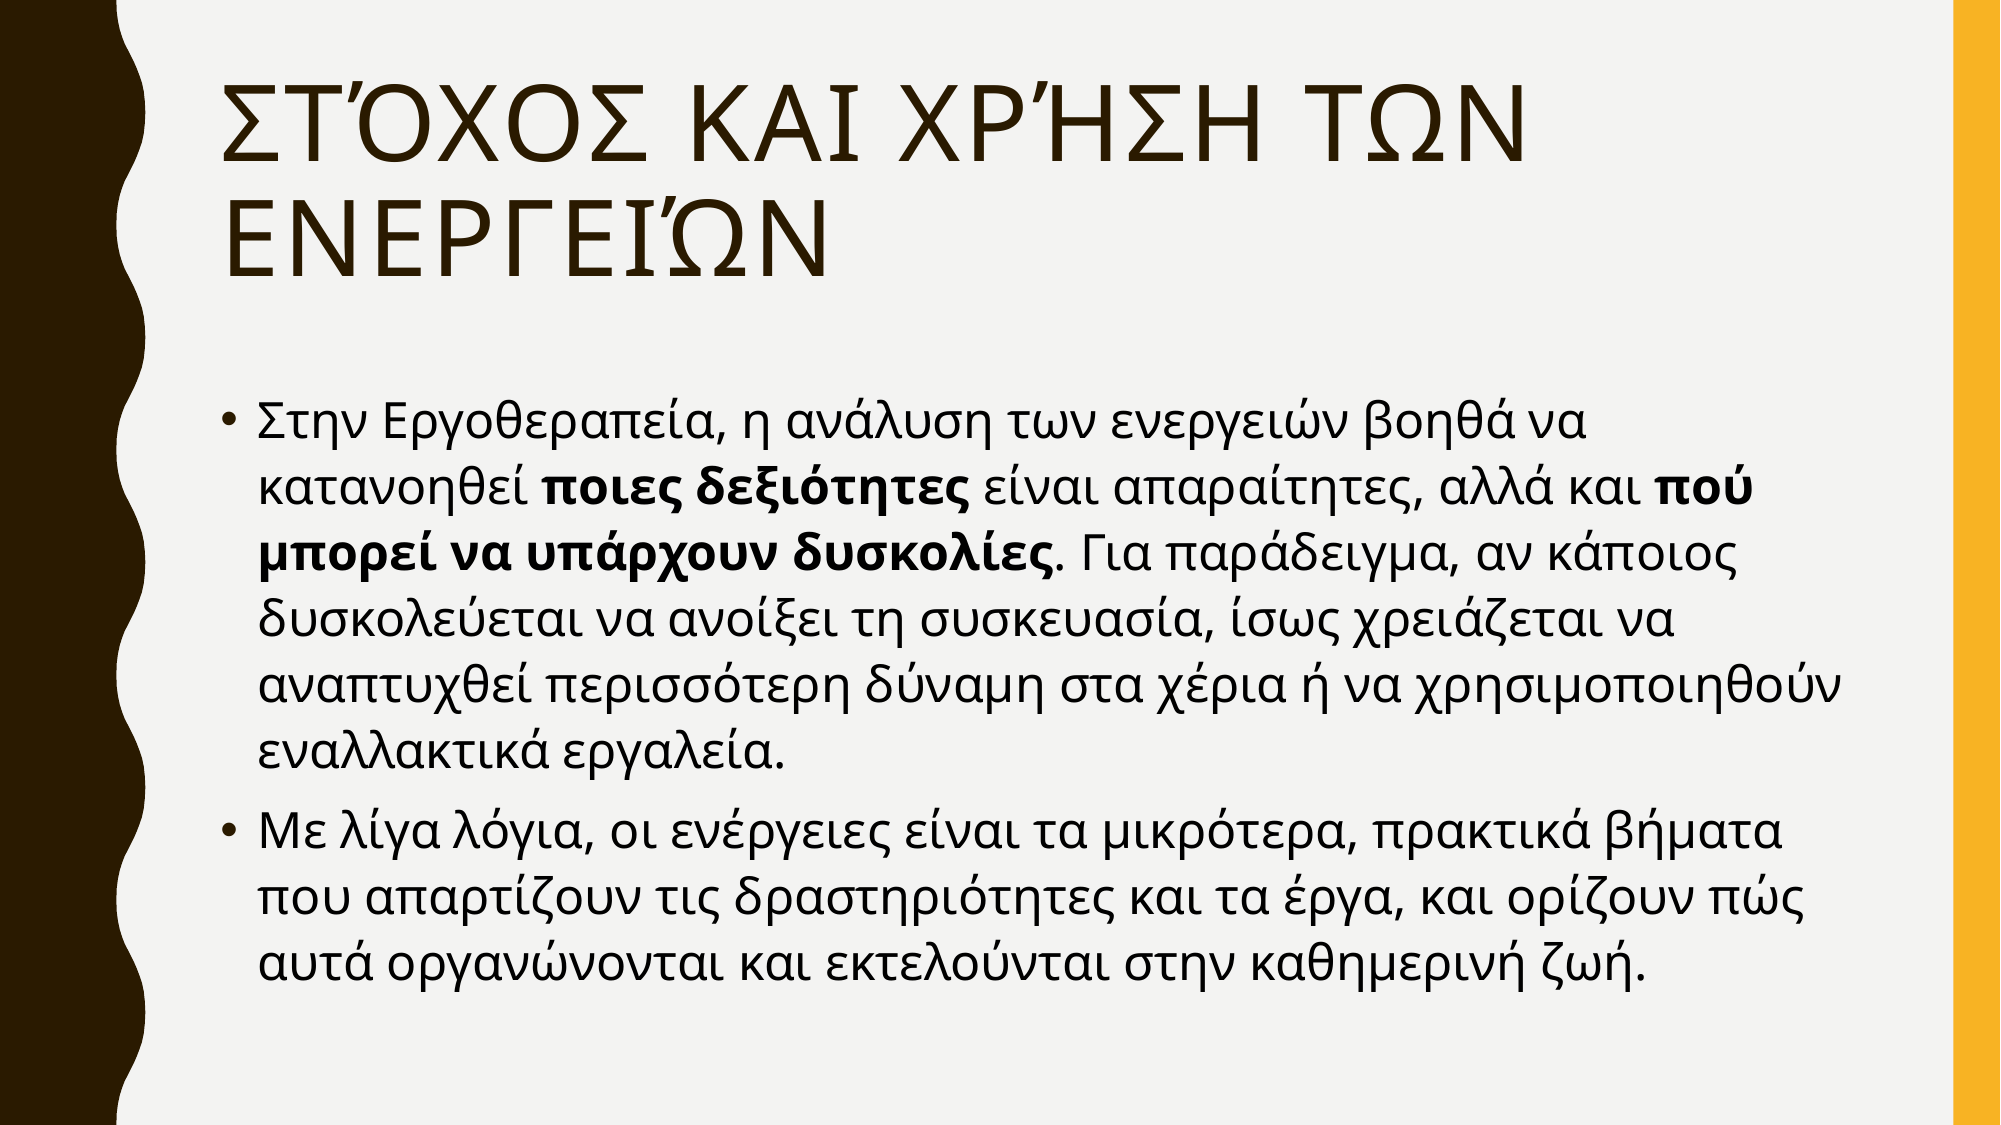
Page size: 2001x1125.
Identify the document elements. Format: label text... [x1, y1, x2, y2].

title Στόχος και Χρήση των Ενεργειών [205, 62, 1875, 308]
list Στην Εργοθεραπεία, η ανάλυση των ενεργειών βοηθά να κατανοηθεί ποιες δεξιότητες είναι απαραίτητες, αλλά και πού μπορεί να υπάρχουν δυσκολίες. Για παράδειγμα, αν κάποιος δυσκολεύεται να ανοίξει τη συσκευασία, ίσως χρειάζεται να αναπτυχθεί περισσότερη δύναμη στα χέρια ή να χρησιμοποιηθούν εναλλακτικά εργαλεία. Με λίγα λόγια, οι ενέργειες είναι τα μικρότερα, πρακτικά βήματα που απαρτίζουν τις δραστηριότητες και τα έργα, και ορίζουν πώς αυτά οργανώνονται και εκτελούνται στην καθημερινή ζωή. [205, 375, 1875, 965]
